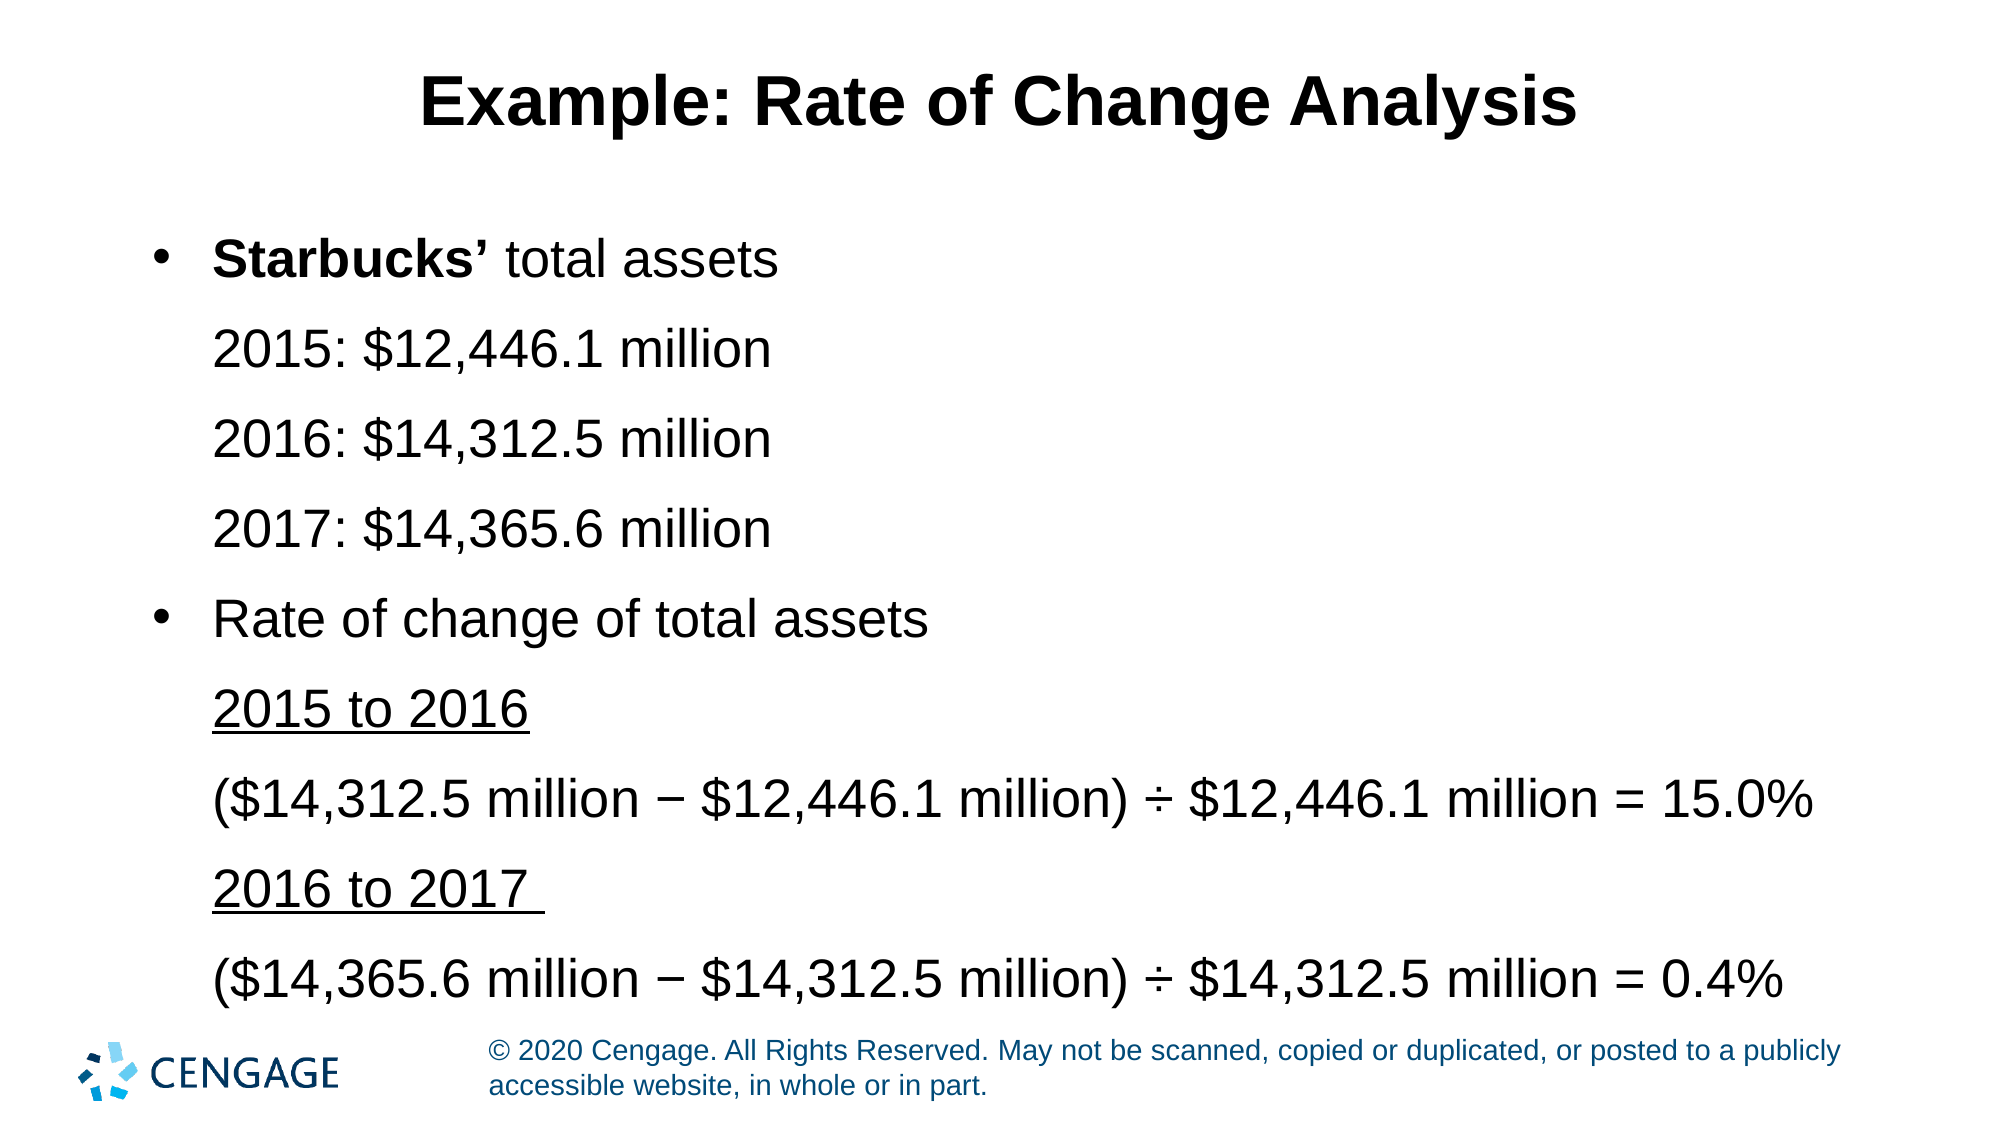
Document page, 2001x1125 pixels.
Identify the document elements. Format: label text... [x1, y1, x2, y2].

title Example: Rate of Change Analysis [137, 22, 1863, 173]
list Starbucks’ total assets 2015: $12,446.1 million 2016: $14,312.5 million 2017: $14,365.6 million Rate of change of total assets 2015 to 2016 ($14,312.5 million − $12,446.1 million) ÷ $12,446.1 million = 15.0% 2016 to 2017 ($14,365.6 million − $14,312.5 million) ÷ $14,312.5 million = 0.4% [137, 216, 1898, 1017]
picture [78, 1042, 338, 1101]
